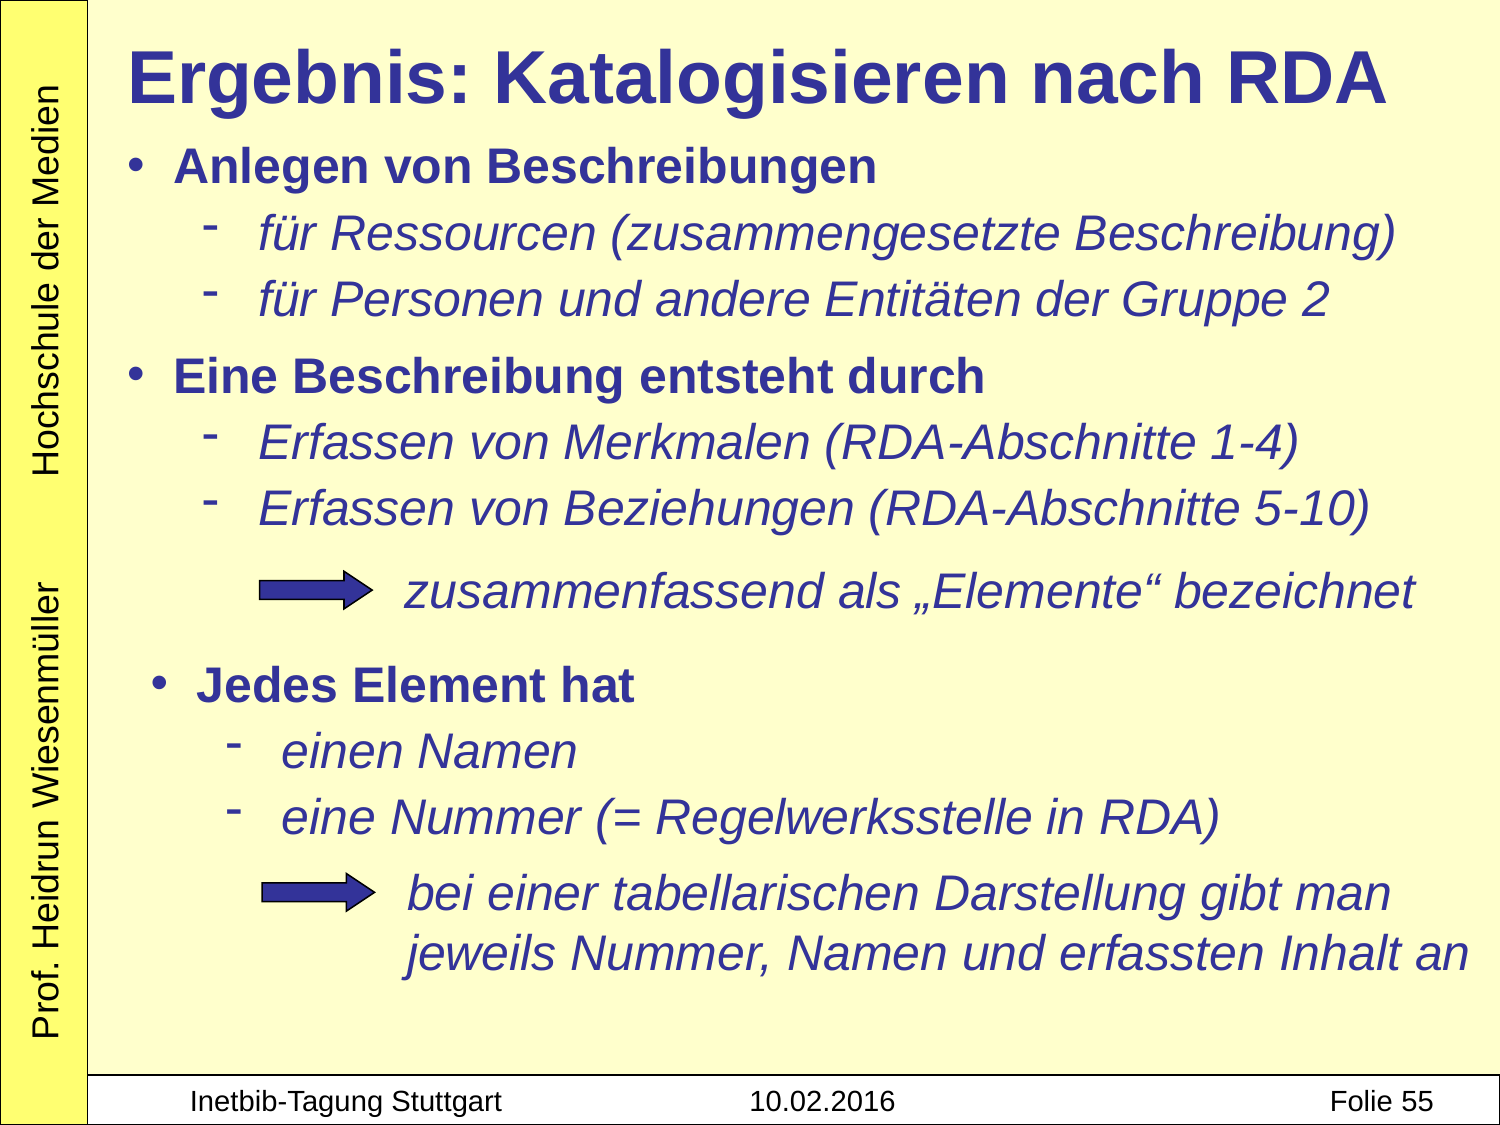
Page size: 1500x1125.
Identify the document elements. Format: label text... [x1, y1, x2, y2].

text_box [195, 852, 1500, 990]
text_box Anlegen von Beschreibungen für Ressourcen (zusammengesetzte Beschreibung) für Personen und andere Entitäten der Gruppe 2 Eine Beschreibung entsteht durch Erfassen von Merkmalen (RDA-Abschnitte 1-4) Erfassen von Beziehungen (RDA-Abschnitte 5-10) [112, 126, 1471, 543]
text_box Jedes Element hat einen Namen eine Nummer (= Regelwerksstelle in RDA) [135, 645, 1495, 853]
text_box Ergebnis: Katalogisieren nach RDA [112, 7, 1500, 126]
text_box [193, 550, 1500, 627]
